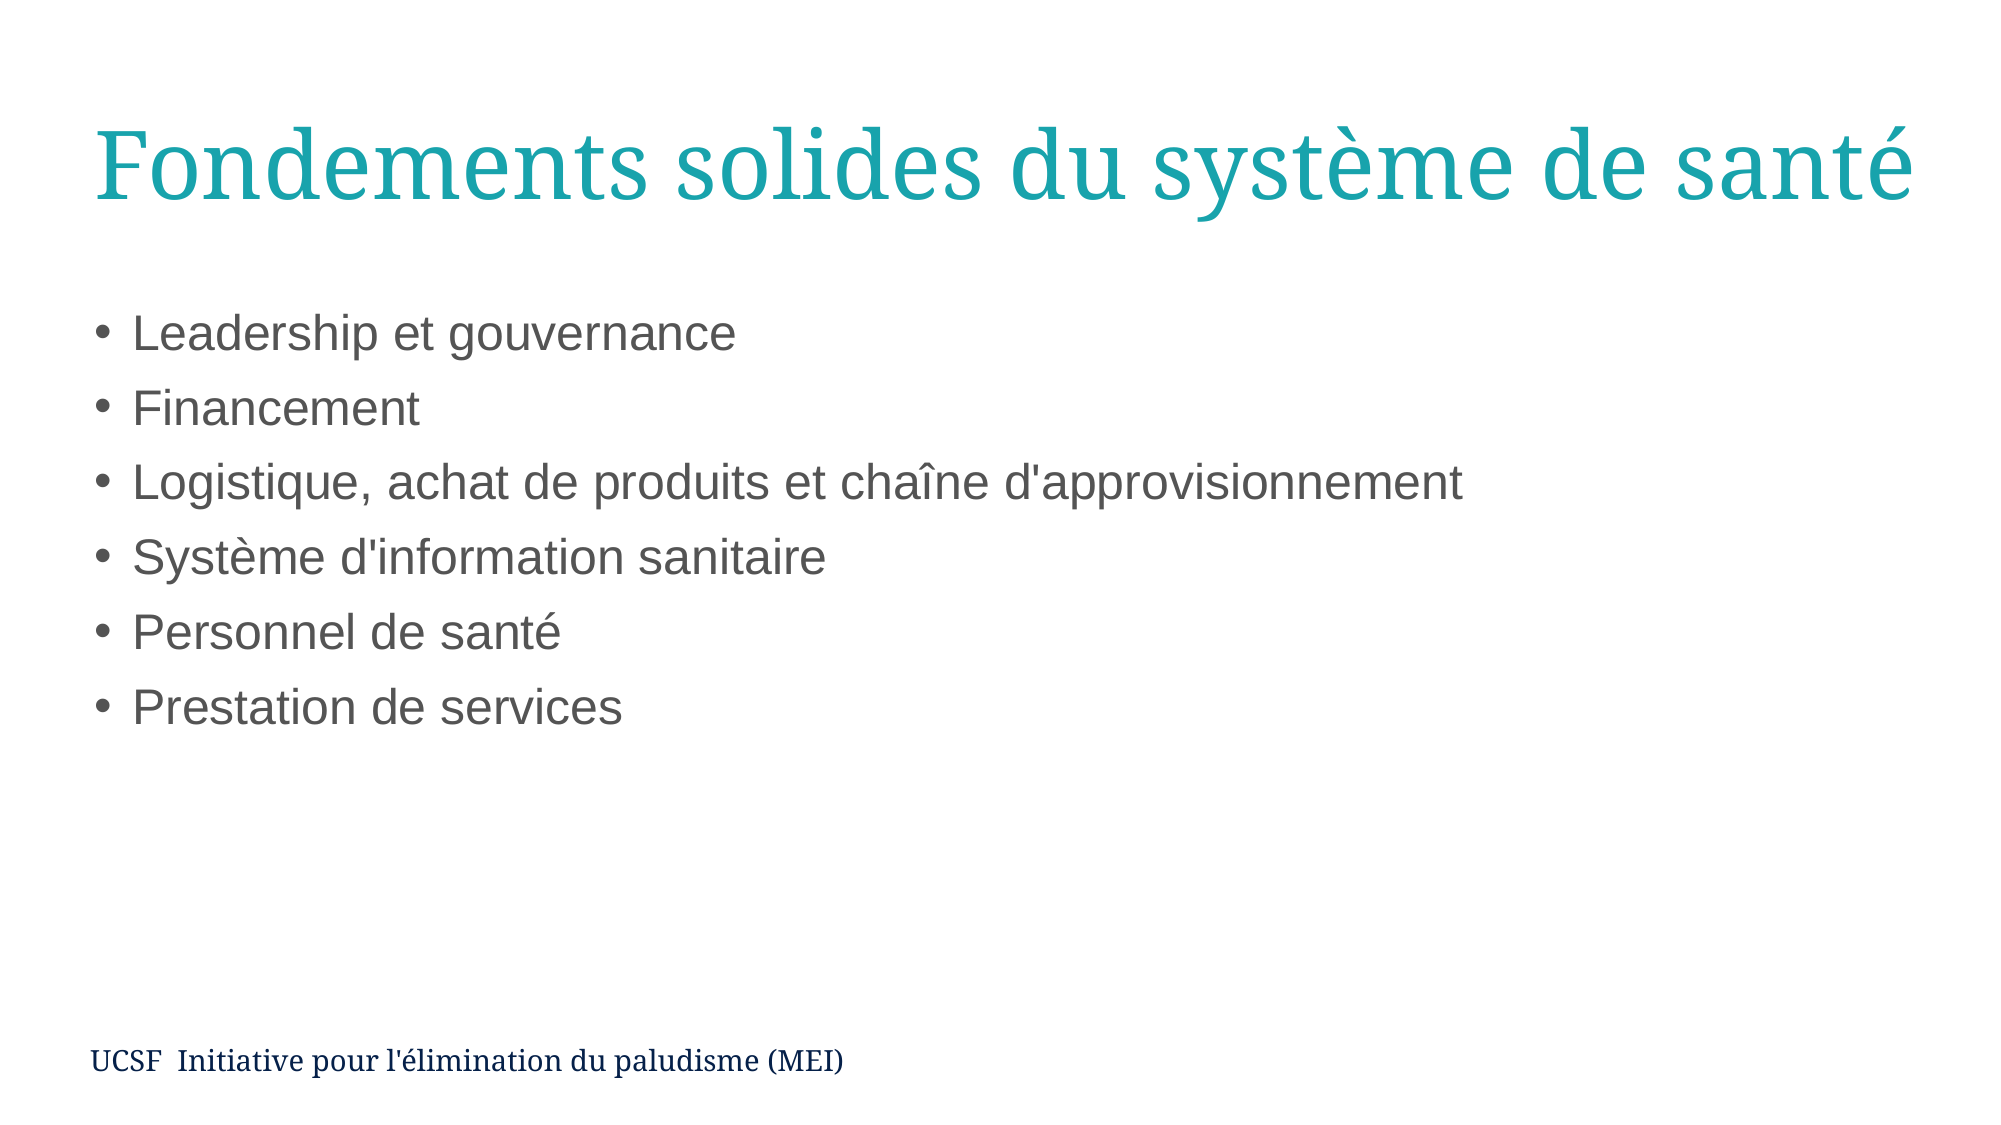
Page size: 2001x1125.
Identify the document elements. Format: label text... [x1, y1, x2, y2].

list Leadership et gouvernance Financement Logistique, achat de produits et chaîne d'approvisionnement Système d'information sanitaire Personnel de santé Prestation de services [79, 299, 1948, 1014]
title Fondements solides du système de santé [79, 59, 1948, 278]
